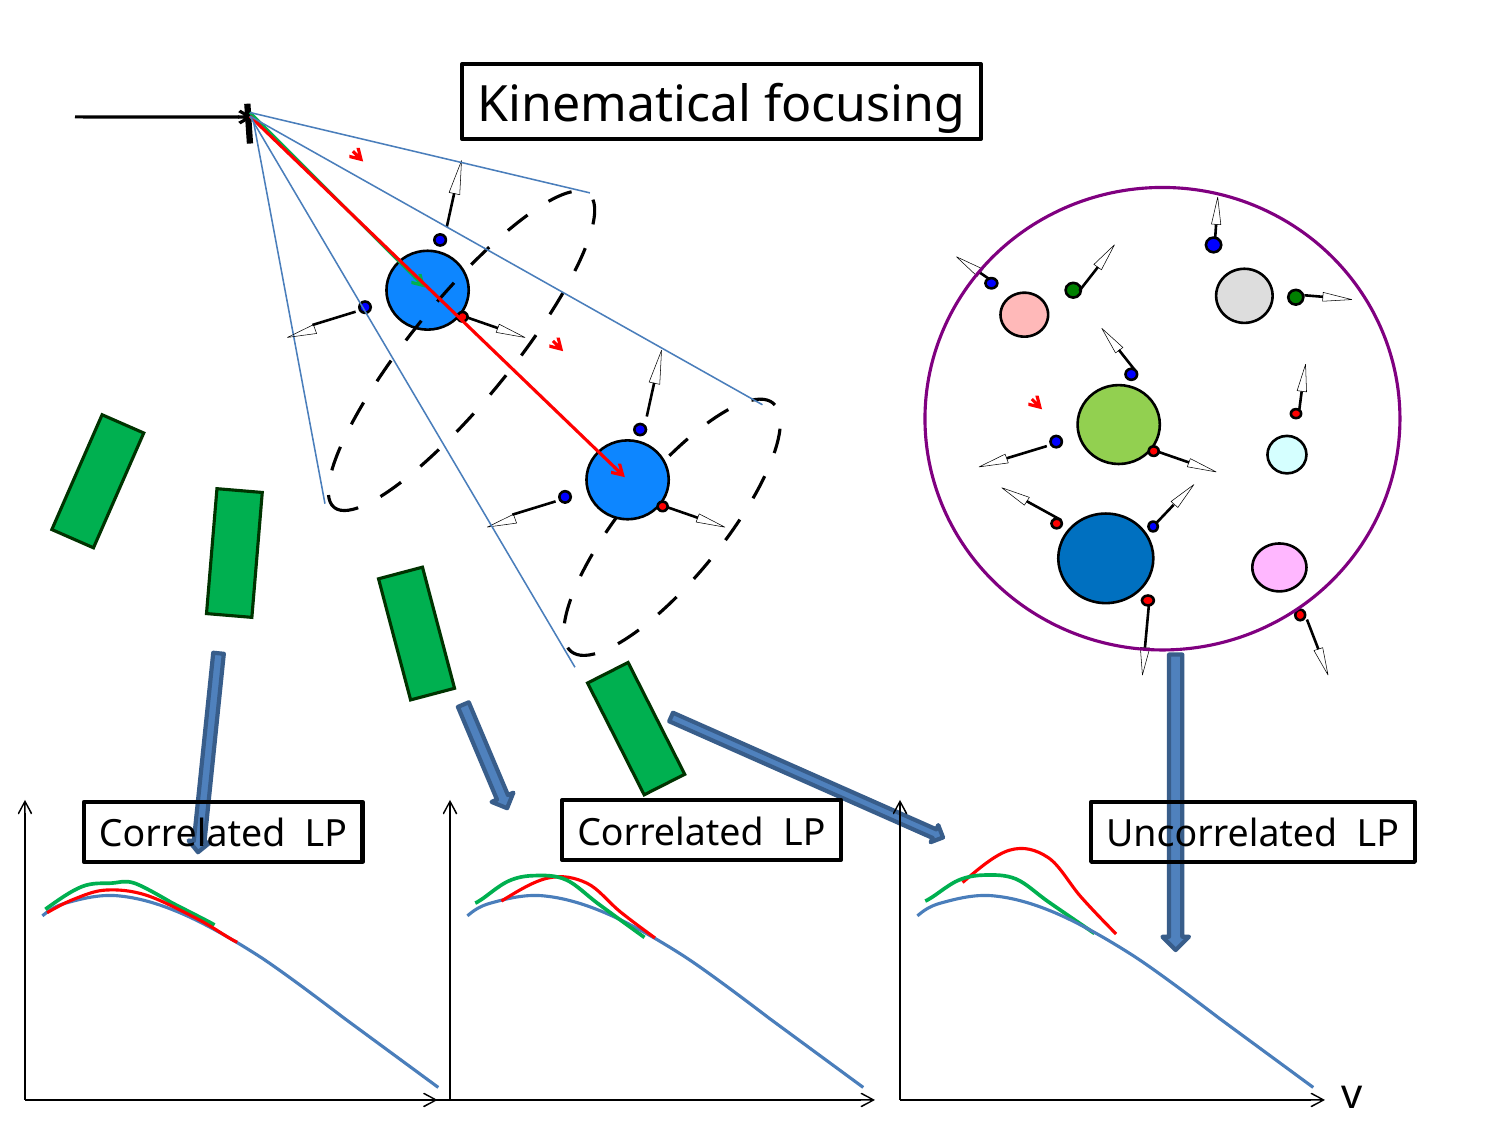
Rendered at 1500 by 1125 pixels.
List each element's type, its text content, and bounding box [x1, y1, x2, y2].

text_box Kinematical focusing [462, 64, 981, 140]
text_box [206, 488, 244, 617]
text_box [51, 414, 144, 548]
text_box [924, 187, 1401, 652]
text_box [899, 654, 1444, 1125]
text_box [249, 115, 763, 651]
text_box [24, 652, 876, 1101]
text_box [879, 803, 894, 821]
